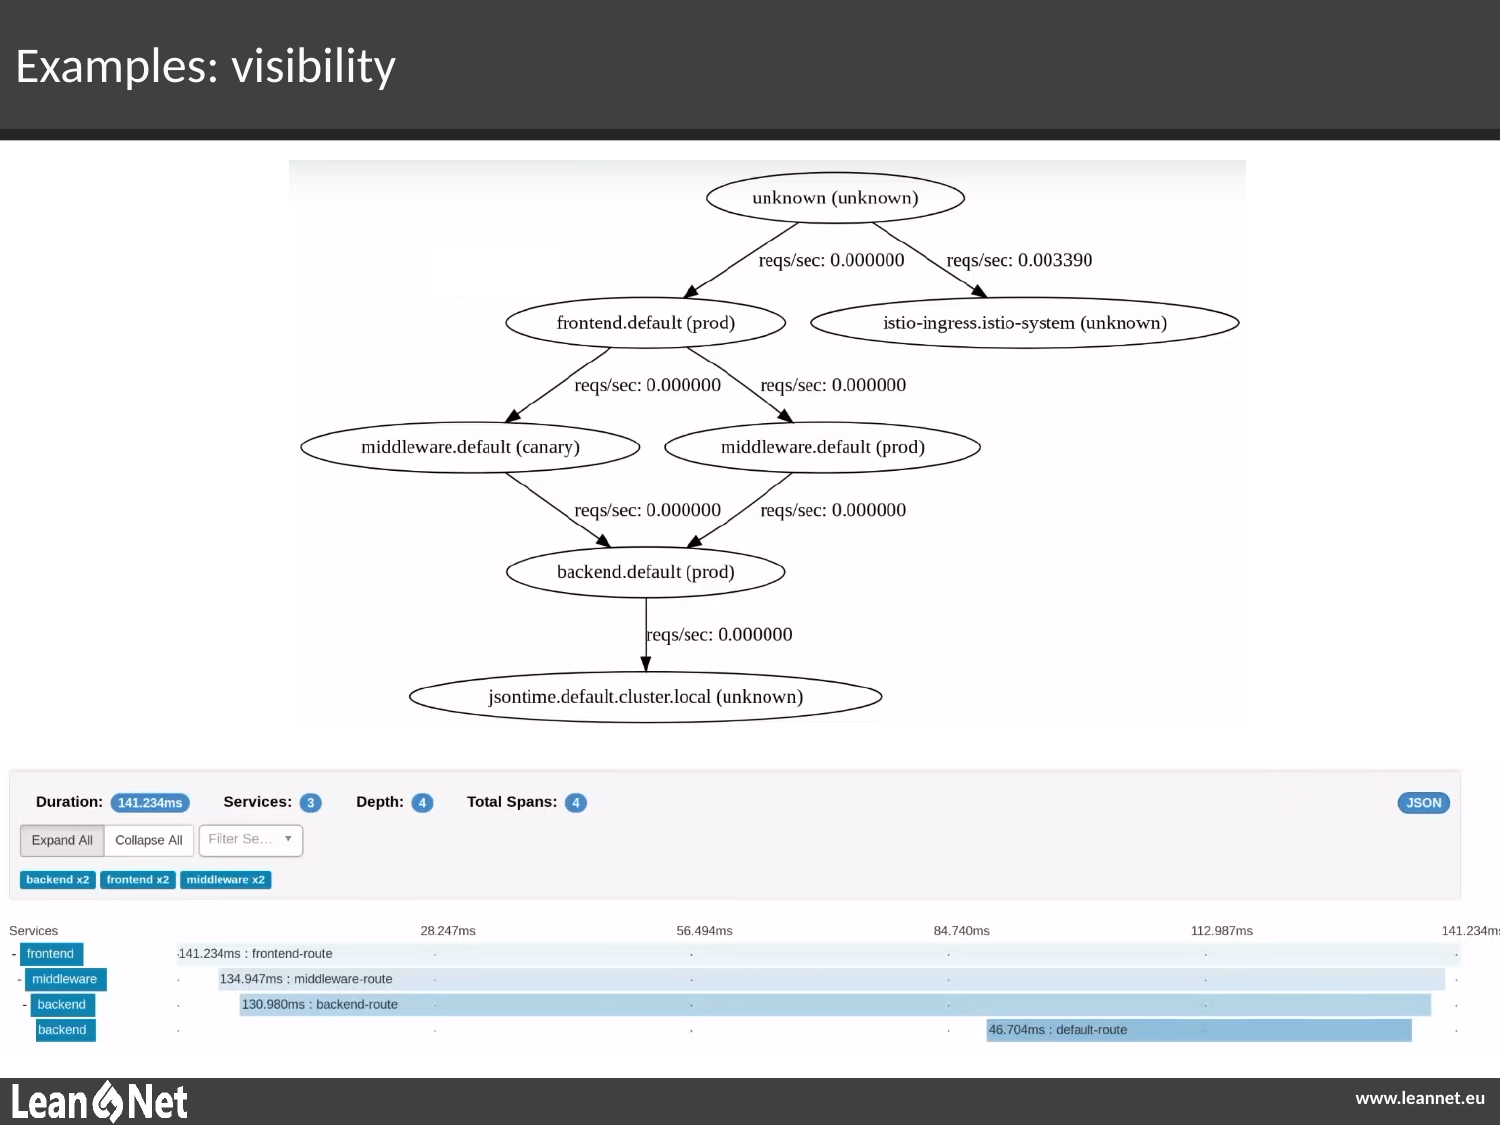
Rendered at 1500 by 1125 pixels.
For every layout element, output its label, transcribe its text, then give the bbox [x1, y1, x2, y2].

title Examples: visibility [0, 0, 1500, 126]
picture [5, 762, 1500, 1054]
picture [288, 160, 1246, 729]
